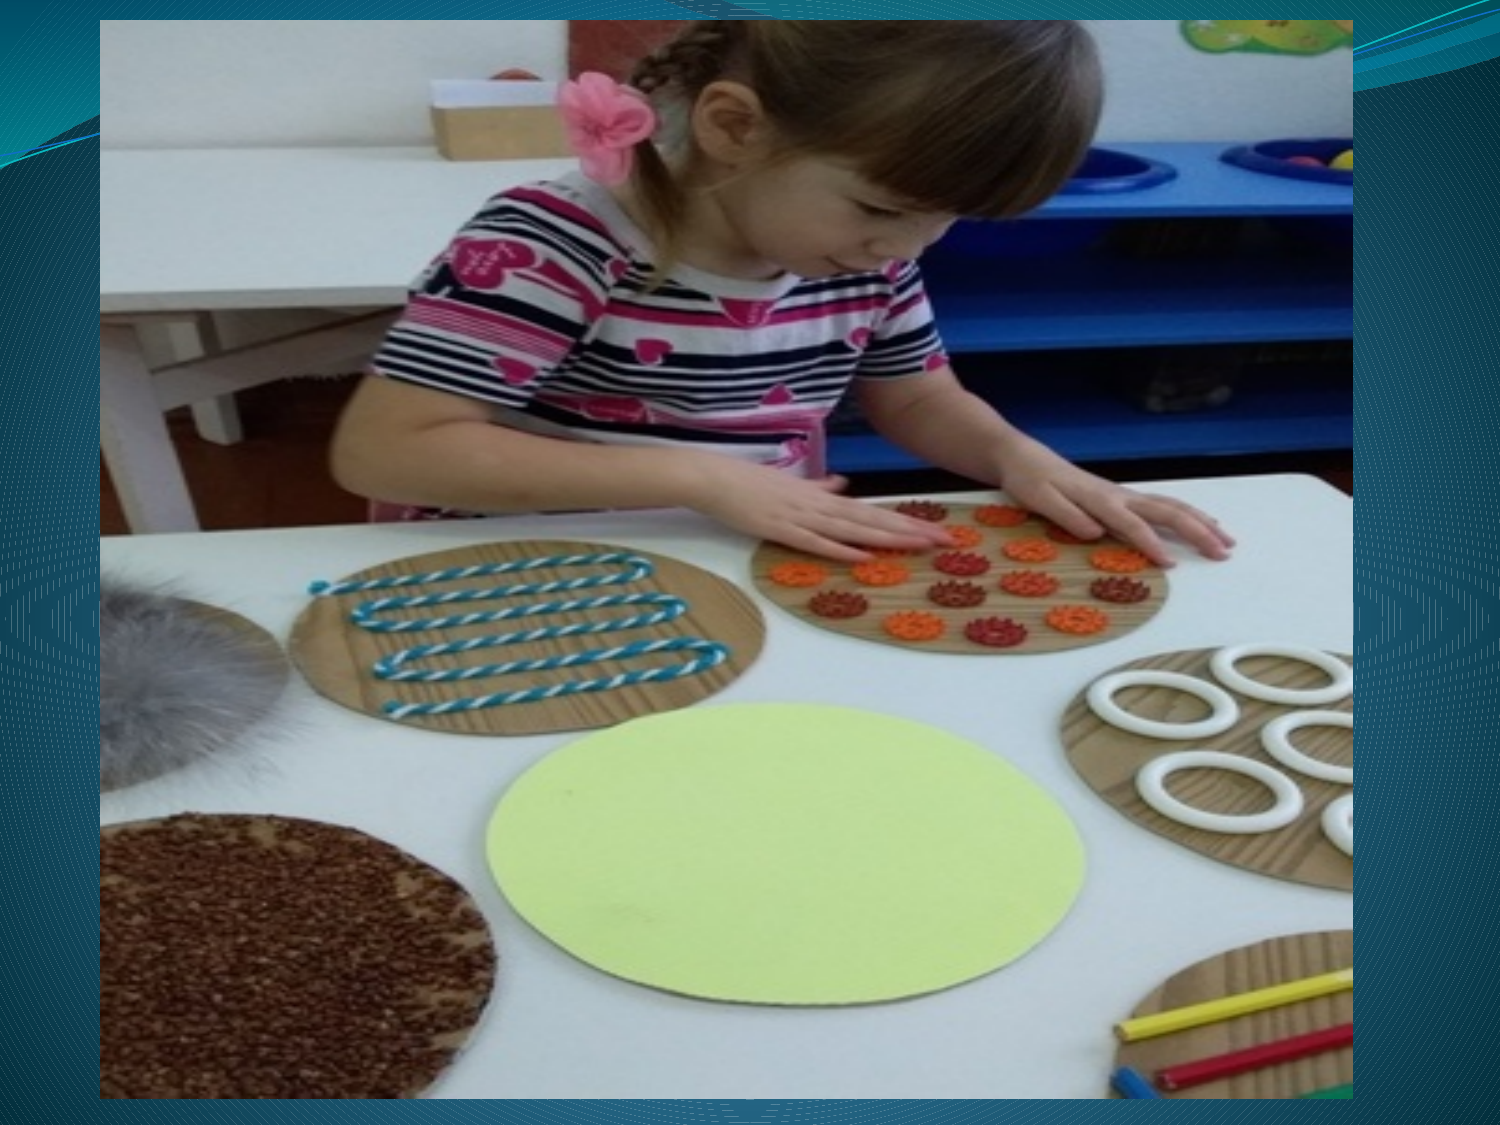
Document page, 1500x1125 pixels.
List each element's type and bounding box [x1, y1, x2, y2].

picture [100, 20, 1353, 1099]
